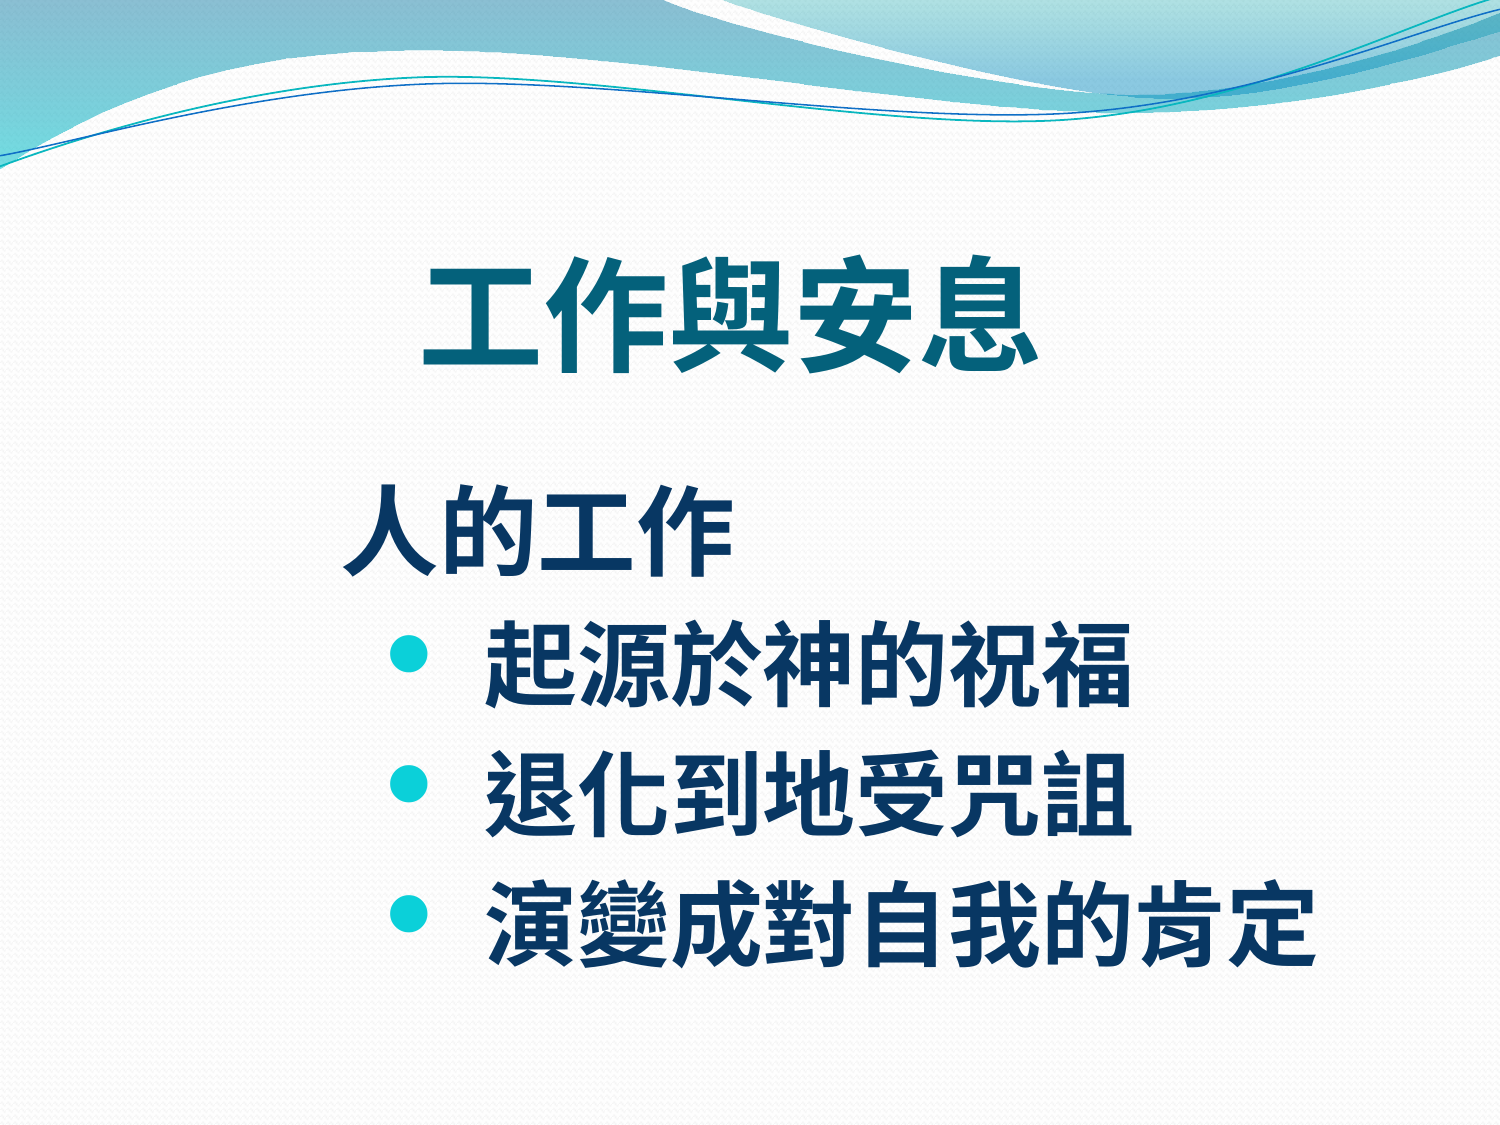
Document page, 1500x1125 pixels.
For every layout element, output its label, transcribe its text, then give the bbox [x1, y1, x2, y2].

list 人的工作 起源於神的祝福 退化到地受咒詛 演變成對自我的肯定 [262, 462, 1363, 1050]
title 工作與安息 [125, 212, 1338, 388]
